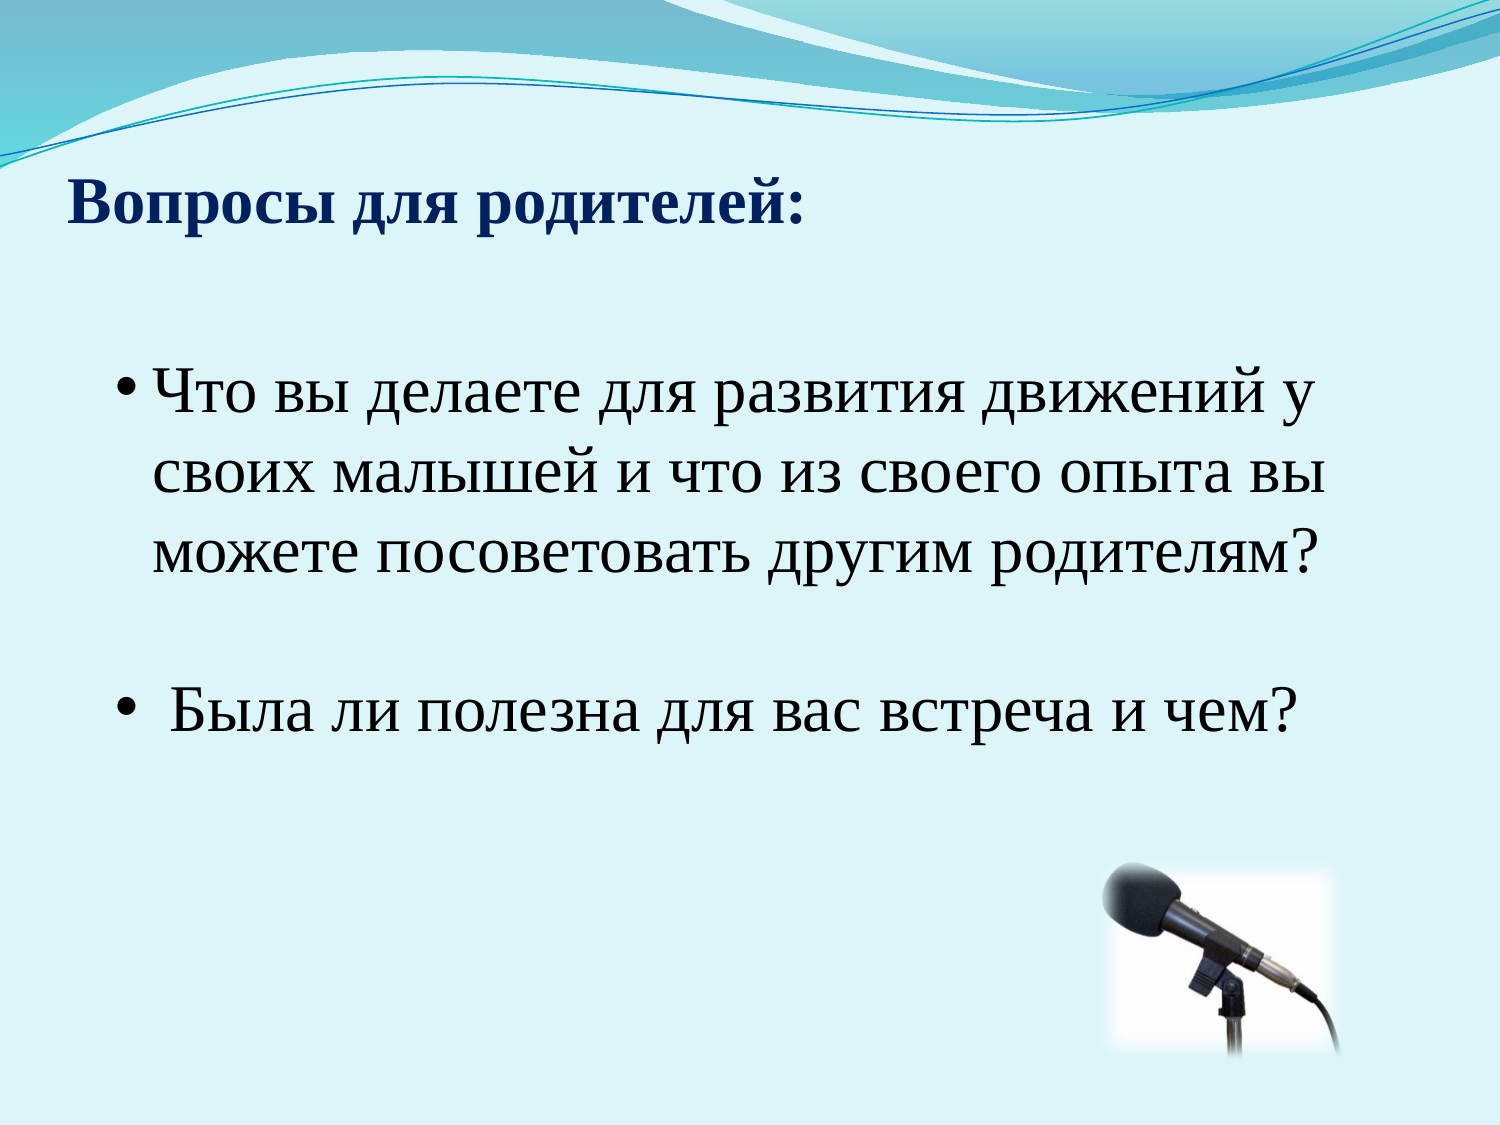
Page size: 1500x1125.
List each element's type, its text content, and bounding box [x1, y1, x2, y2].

picture [1092, 853, 1352, 1066]
text_box Вопросы для родителей: [53, 148, 1117, 244]
text_box Что вы делаете для развития движений у своих малышей и что из своего опыта вы можете посоветовать другим родителям? Была ли полезна для вас встреча и чем? [100, 338, 1400, 753]
